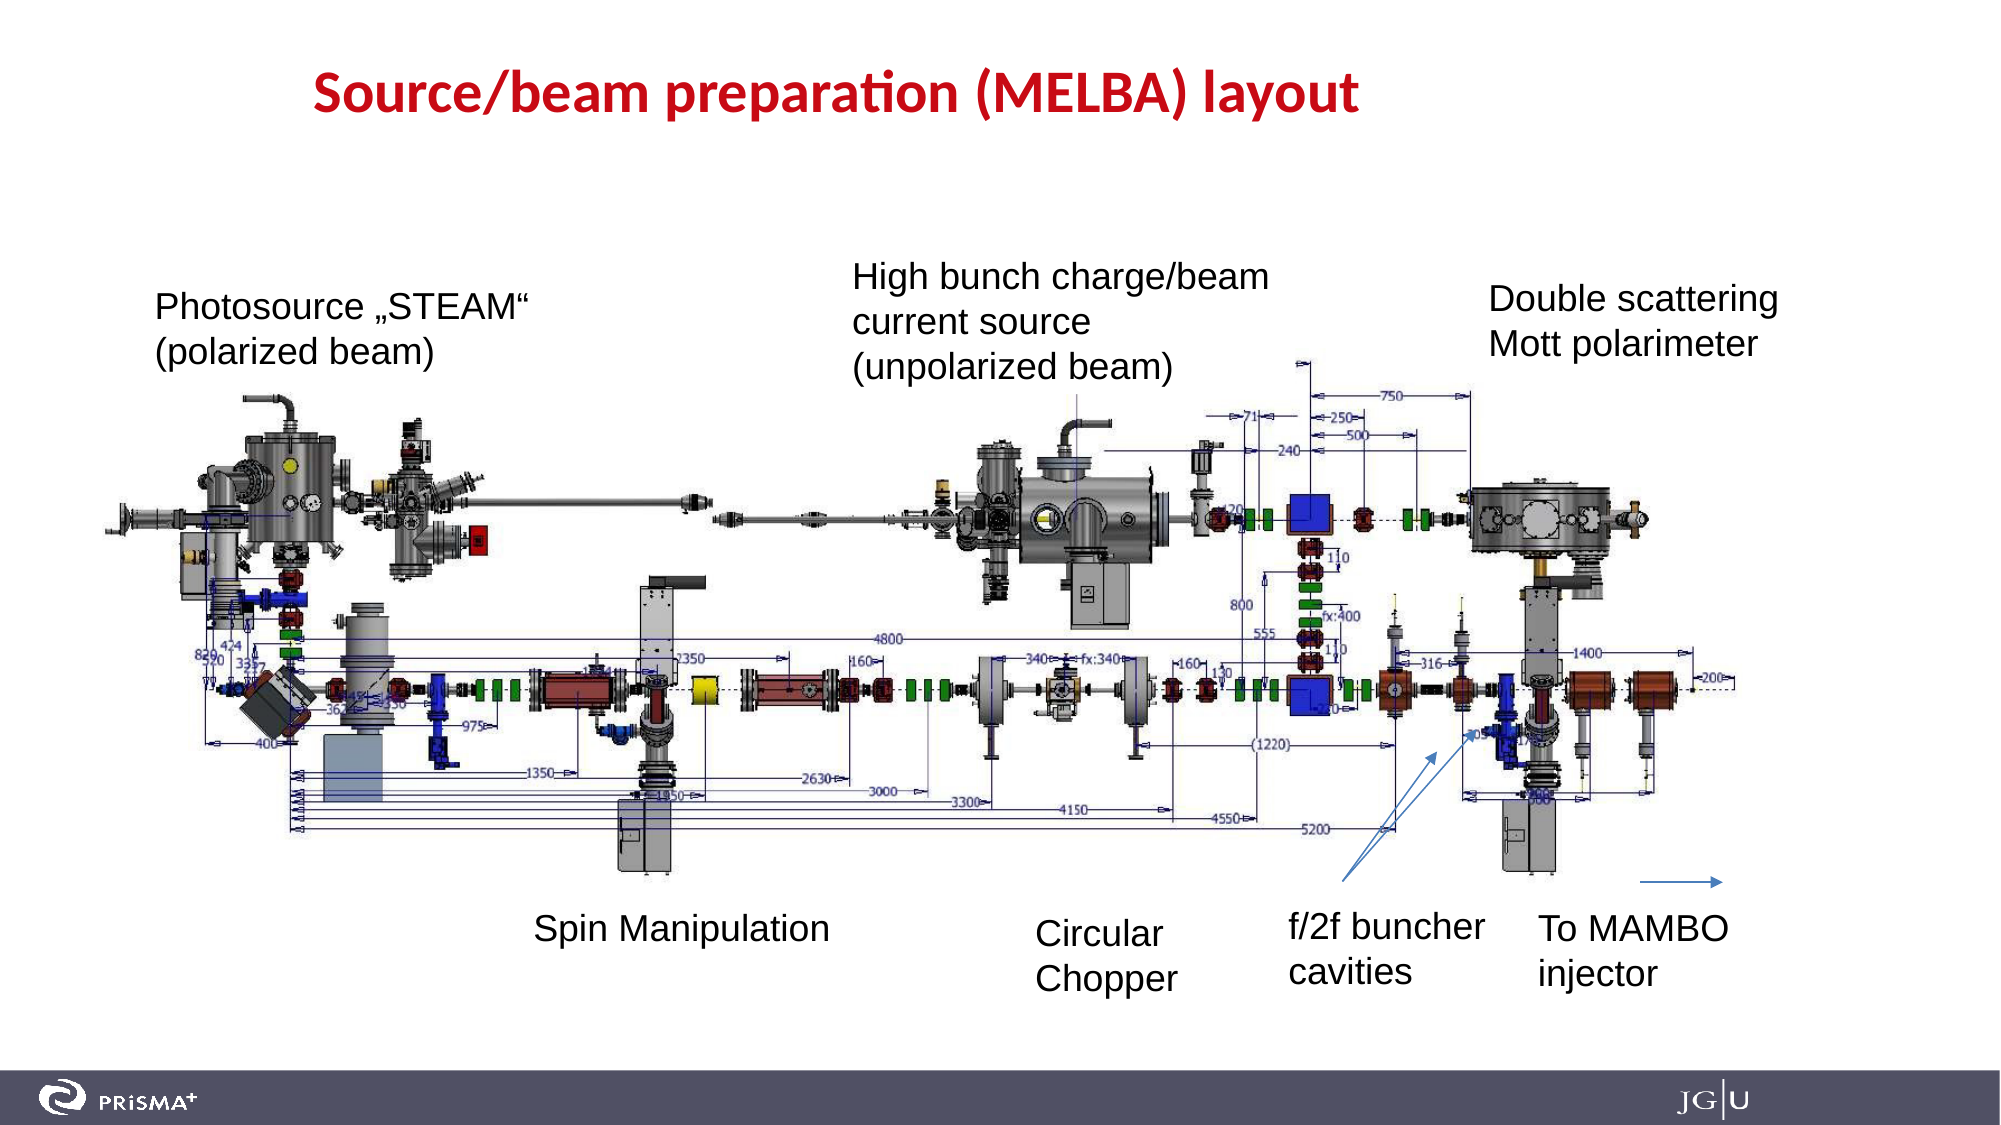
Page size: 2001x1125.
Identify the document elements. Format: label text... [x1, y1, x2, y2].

text_box To MAMBO injector [1523, 963, 1745, 1002]
picture [102, 327, 1743, 954]
text_box Source/beam preparation (MELBA) layout [305, 23, 1641, 154]
text_box f/2f buncher cavities [1273, 965, 1512, 1000]
text_box Double scattering Mott polarimeter [1473, 266, 1795, 371]
text_box Photosource „STEAM“ (polarized beam) [139, 274, 545, 324]
text_box High bunch charge/beam current source (unpolarized beam) [837, 244, 1296, 324]
picture [1677, 1079, 1748, 1120]
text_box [1342, 729, 1477, 882]
picture [39, 1079, 197, 1115]
text_box Circular Chopper [1020, 965, 1204, 1007]
